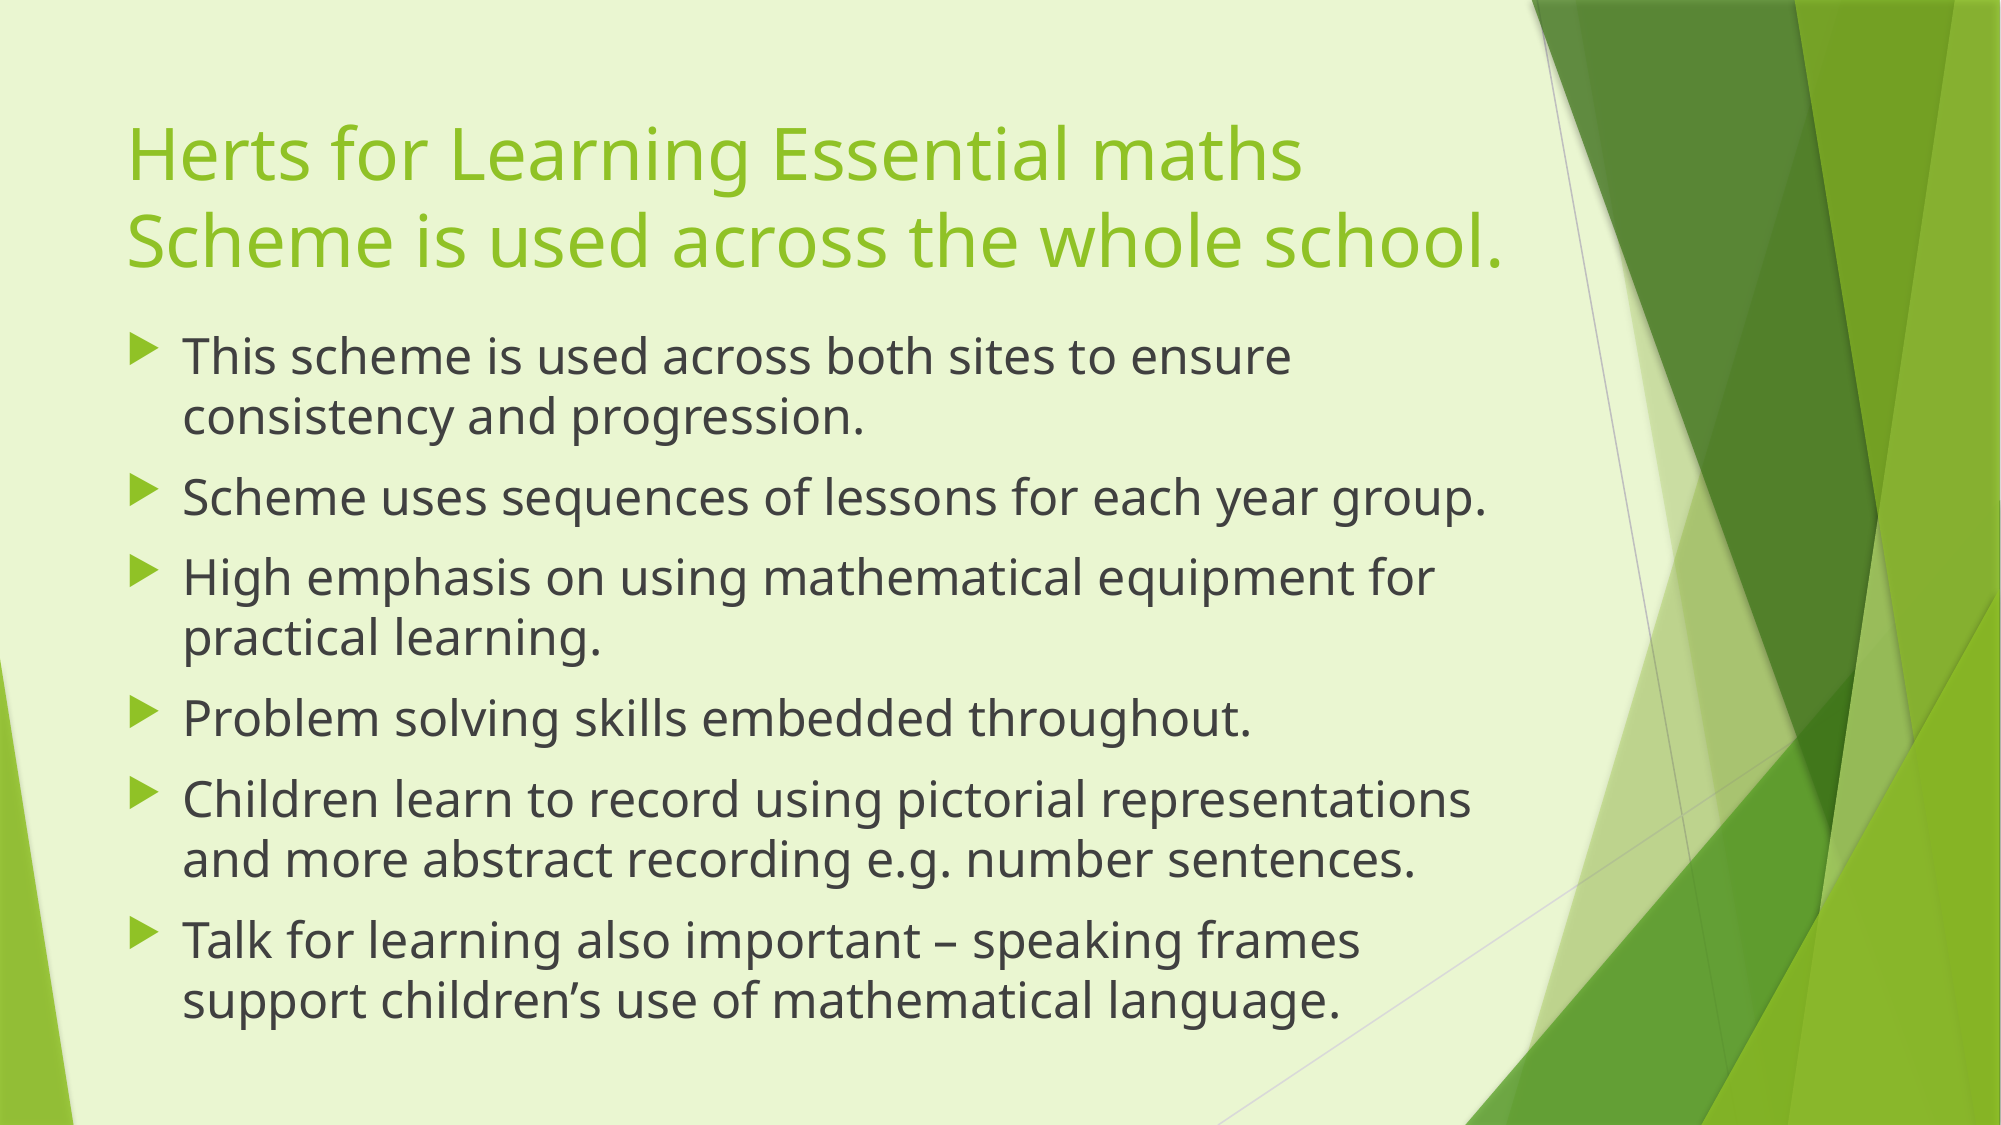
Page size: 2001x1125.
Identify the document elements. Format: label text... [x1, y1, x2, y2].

list This scheme is used across both sites to ensure consistency and progression. Scheme uses sequences of lessons for each year group. High emphasis on using mathematical equipment for practical learning. Problem solving skills embedded throughout. Children learn to record using pictorial representations and more abstract recording e.g. number sentences. Talk for learning also important – speaking frames support children’s use of mathematical language. [111, 316, 1522, 1084]
title Herts for Learning Essential maths Scheme is used across the whole school. [111, 99, 1522, 316]
